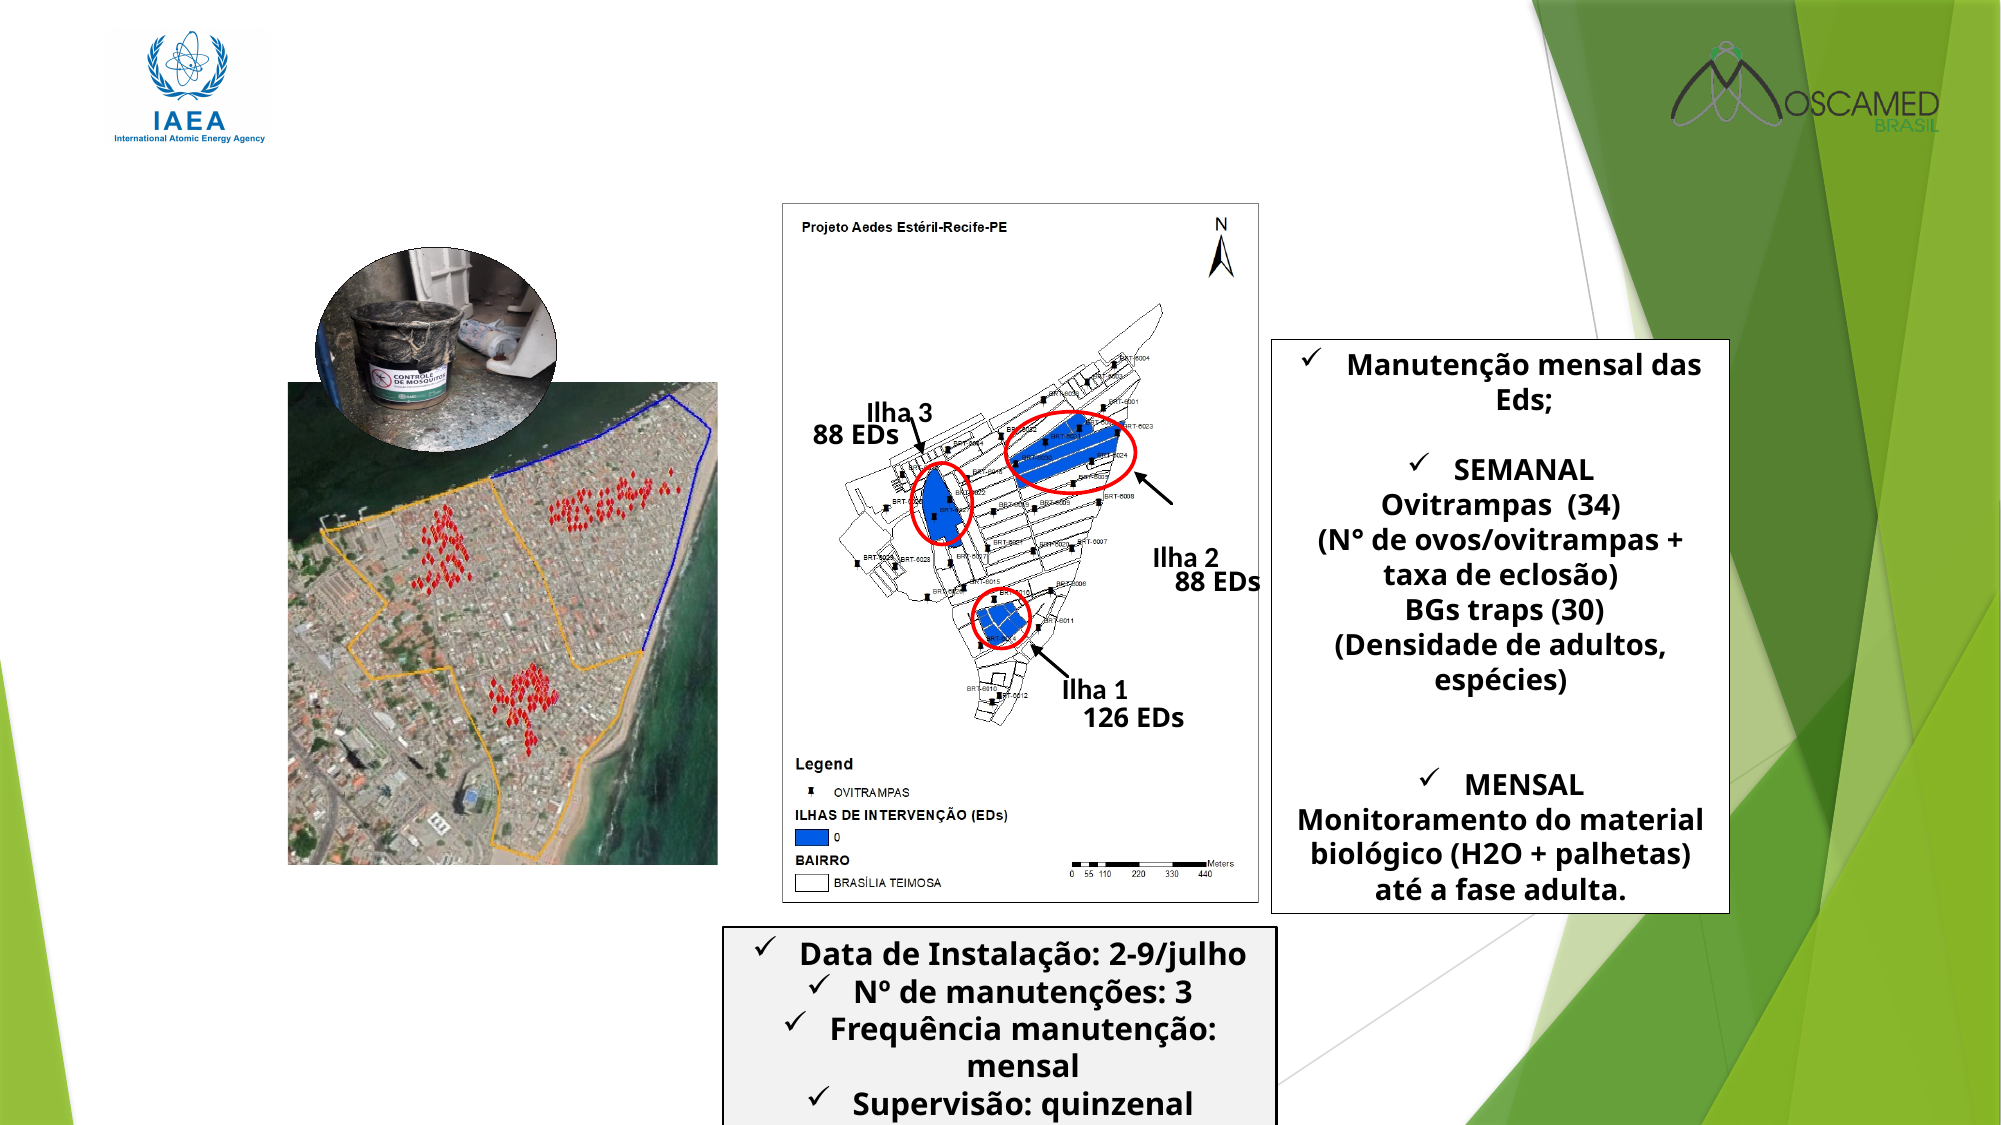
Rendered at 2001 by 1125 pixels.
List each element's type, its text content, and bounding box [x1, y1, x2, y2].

text_box Data de Instalação: 2-9/julho Nº de manutenções: 3 Frequência manutenção: mensal Supervisão: quinzenal [723, 926, 1277, 1125]
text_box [287, 246, 719, 866]
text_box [758, 186, 1318, 928]
picture [105, 26, 270, 147]
text_box Manutenção mensal das Eds; SEMANAL Ovitrampas (34) (N° de ovos/ovitrampas + taxa de eclosão) BGs traps (30) (Densidade de adultos, espécies) MENSAL Monitoramento do material biológico (H2O + palhetas) até a fase adulta. [1322, 339, 1730, 914]
picture [1669, 40, 1939, 132]
